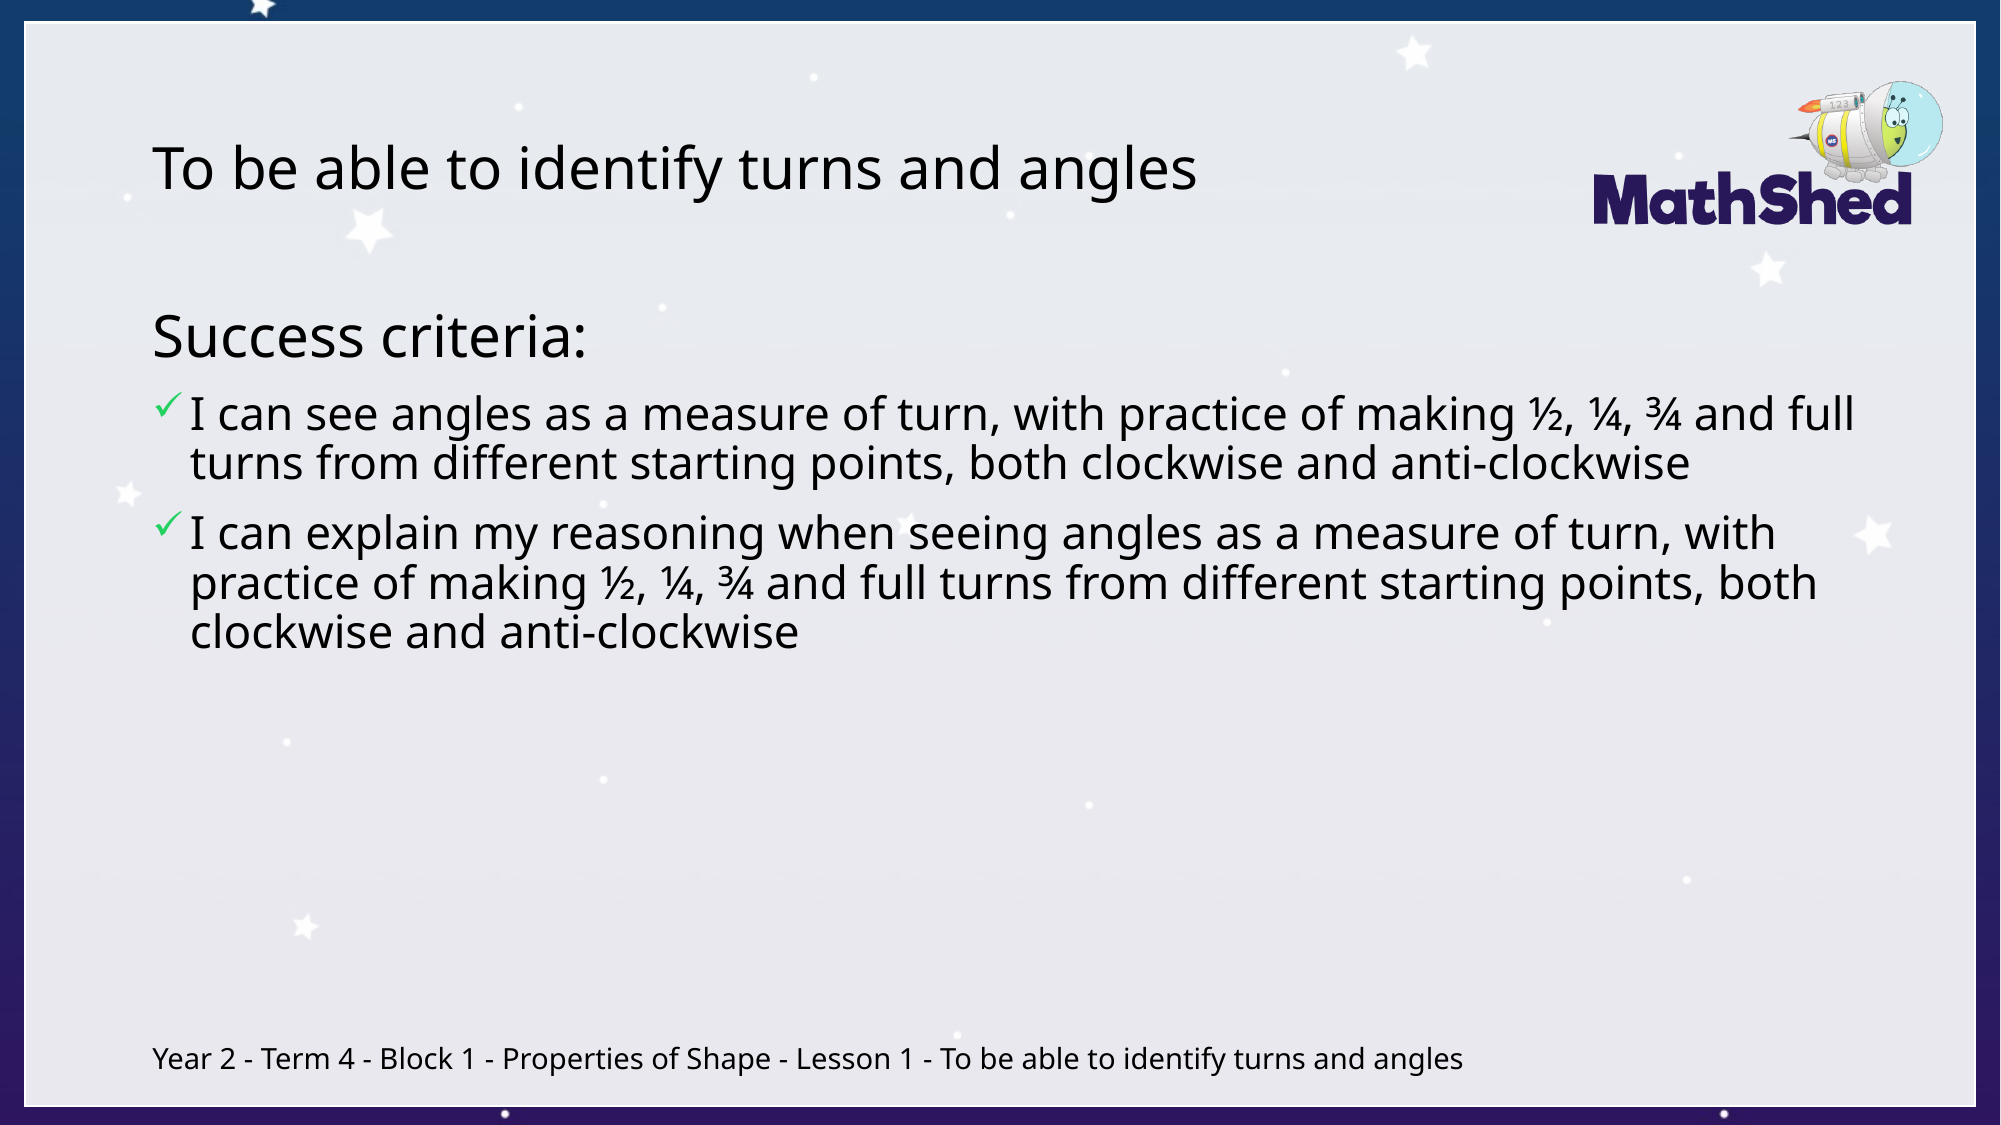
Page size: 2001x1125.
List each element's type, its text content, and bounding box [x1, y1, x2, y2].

picture [0, 0, 2001, 1125]
footer Year 2 - Term 4 - Block 1 - Properties of Shape - Lesson 1 - To be able to identify turns and angles [137, 1033, 2000, 1093]
list Success criteria: I can see angles as a measure of turn, with practice of making ½, ¼, ¾ and full turns from different starting points, both clockwise and anti-clockwise I can explain my reasoning when seeing angles as a measure of turn, with practice of making ½, ¼, ¾ and full turns from different starting points, both clockwise and anti-clockwise [137, 299, 1898, 1014]
title To be able to identify turns and angles [137, 59, 1578, 278]
